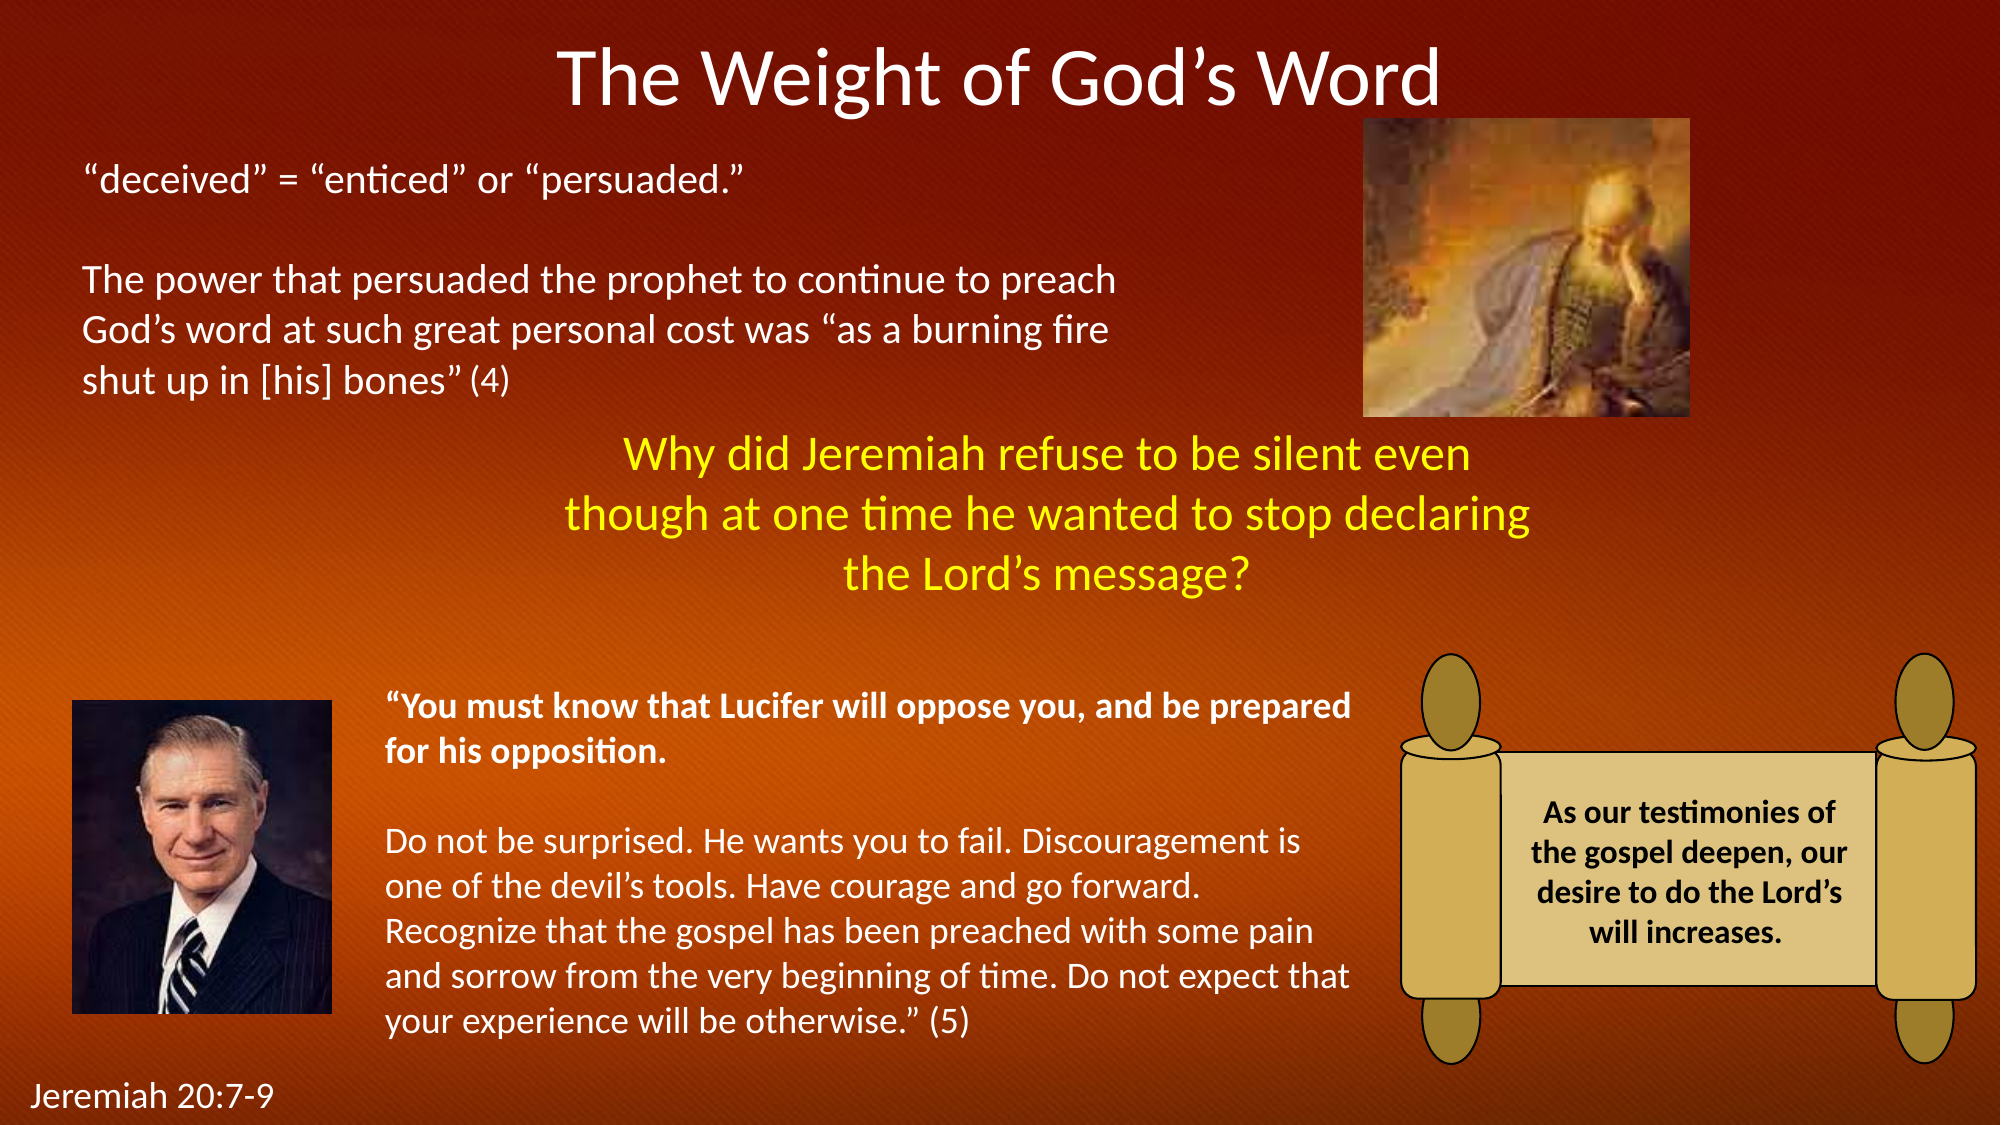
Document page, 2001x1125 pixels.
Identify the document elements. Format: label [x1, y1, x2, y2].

picture [0, 0, 2000, 1125]
text_box [1401, 653, 1977, 1064]
text_box [67, 144, 1178, 413]
